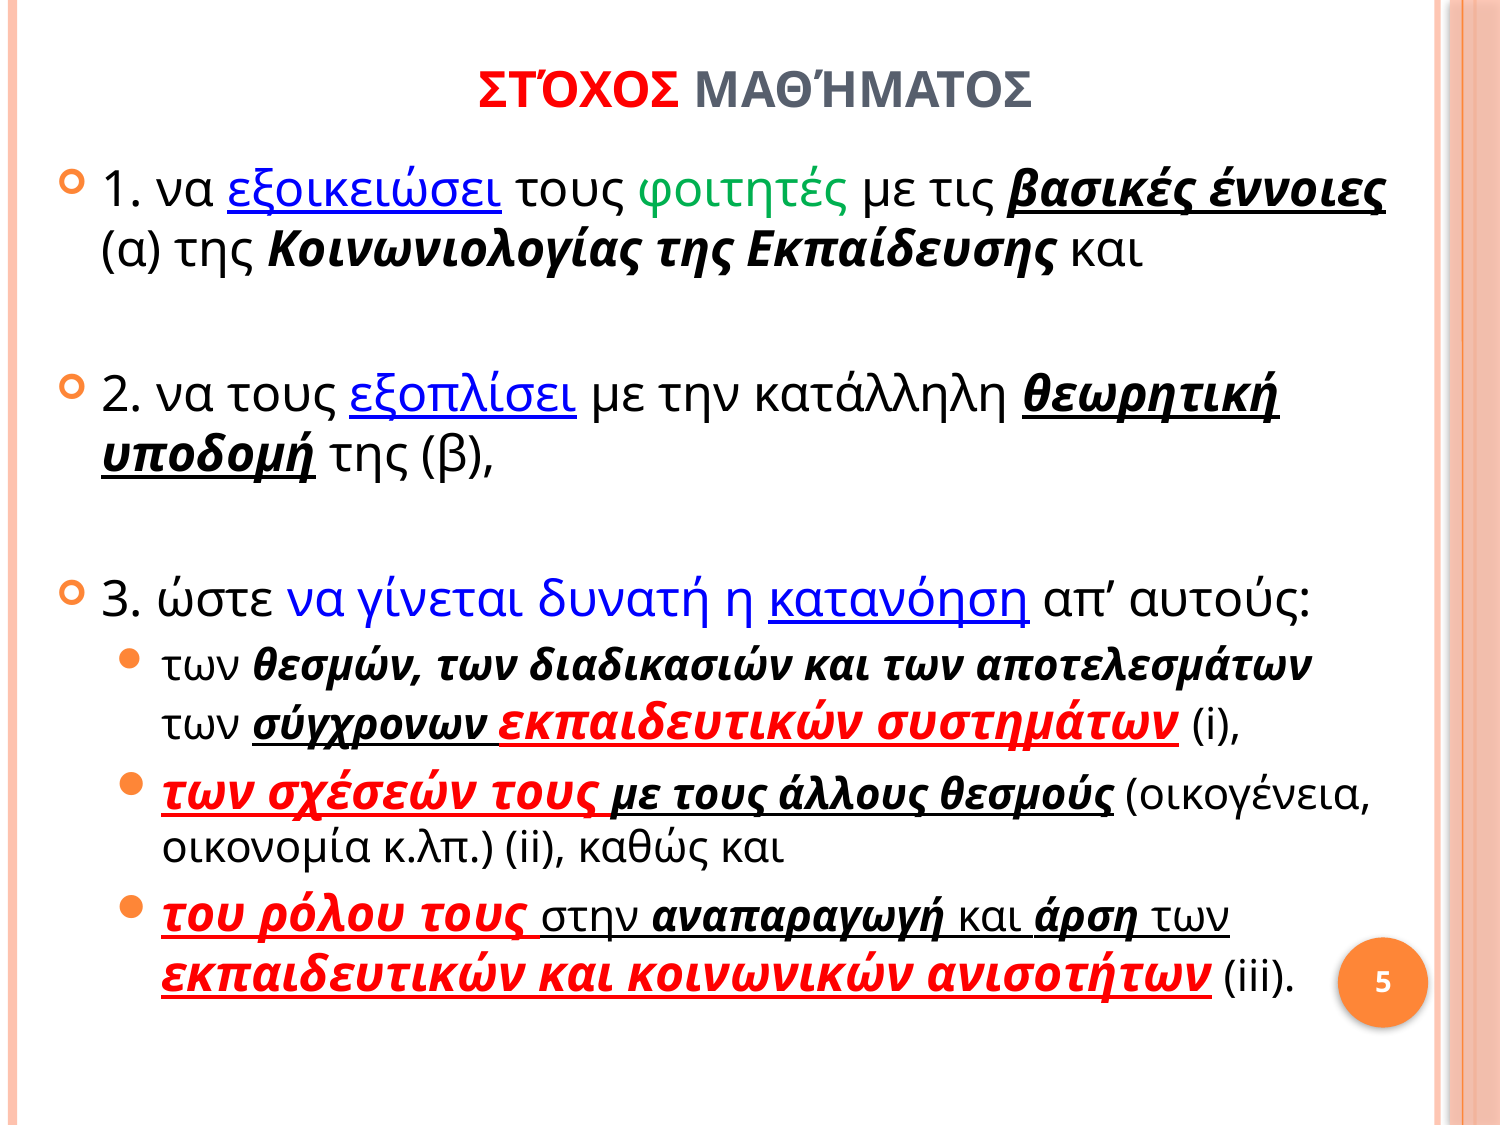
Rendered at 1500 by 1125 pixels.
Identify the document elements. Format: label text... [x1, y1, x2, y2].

title ΣτόχοΣ μαθήματοΣ [76, 19, 1436, 126]
slide_number 5 [1333, 940, 1434, 1026]
list 1. να εξοικειώσει τους φοιτητές με τις βασικές έννοιες (α) της Κοινωνιολογίας της Εκπαίδευσης και 2. να τους εξοπλίσει με την κατάλληλη θεωρητική υποδομή της (β), 3. ώστε να γίνεται δυνατή η κατανόηση απ’ αυτούς: των θεσμών, των διαδικασιών και των αποτελεσμάτων των σύγχρονων εκπαιδευτικών συστημάτων (i), των σχέσεών τους με τους άλλους θεσμούς (οικογένεια, οικονομία κ.λπ.) (ii), καθώς και του ρόλου τους στην αναπαραγωγή και άρση των εκπαιδευτικών και κοινωνικών ανισοτήτων (iii). [41, 148, 1412, 1125]
